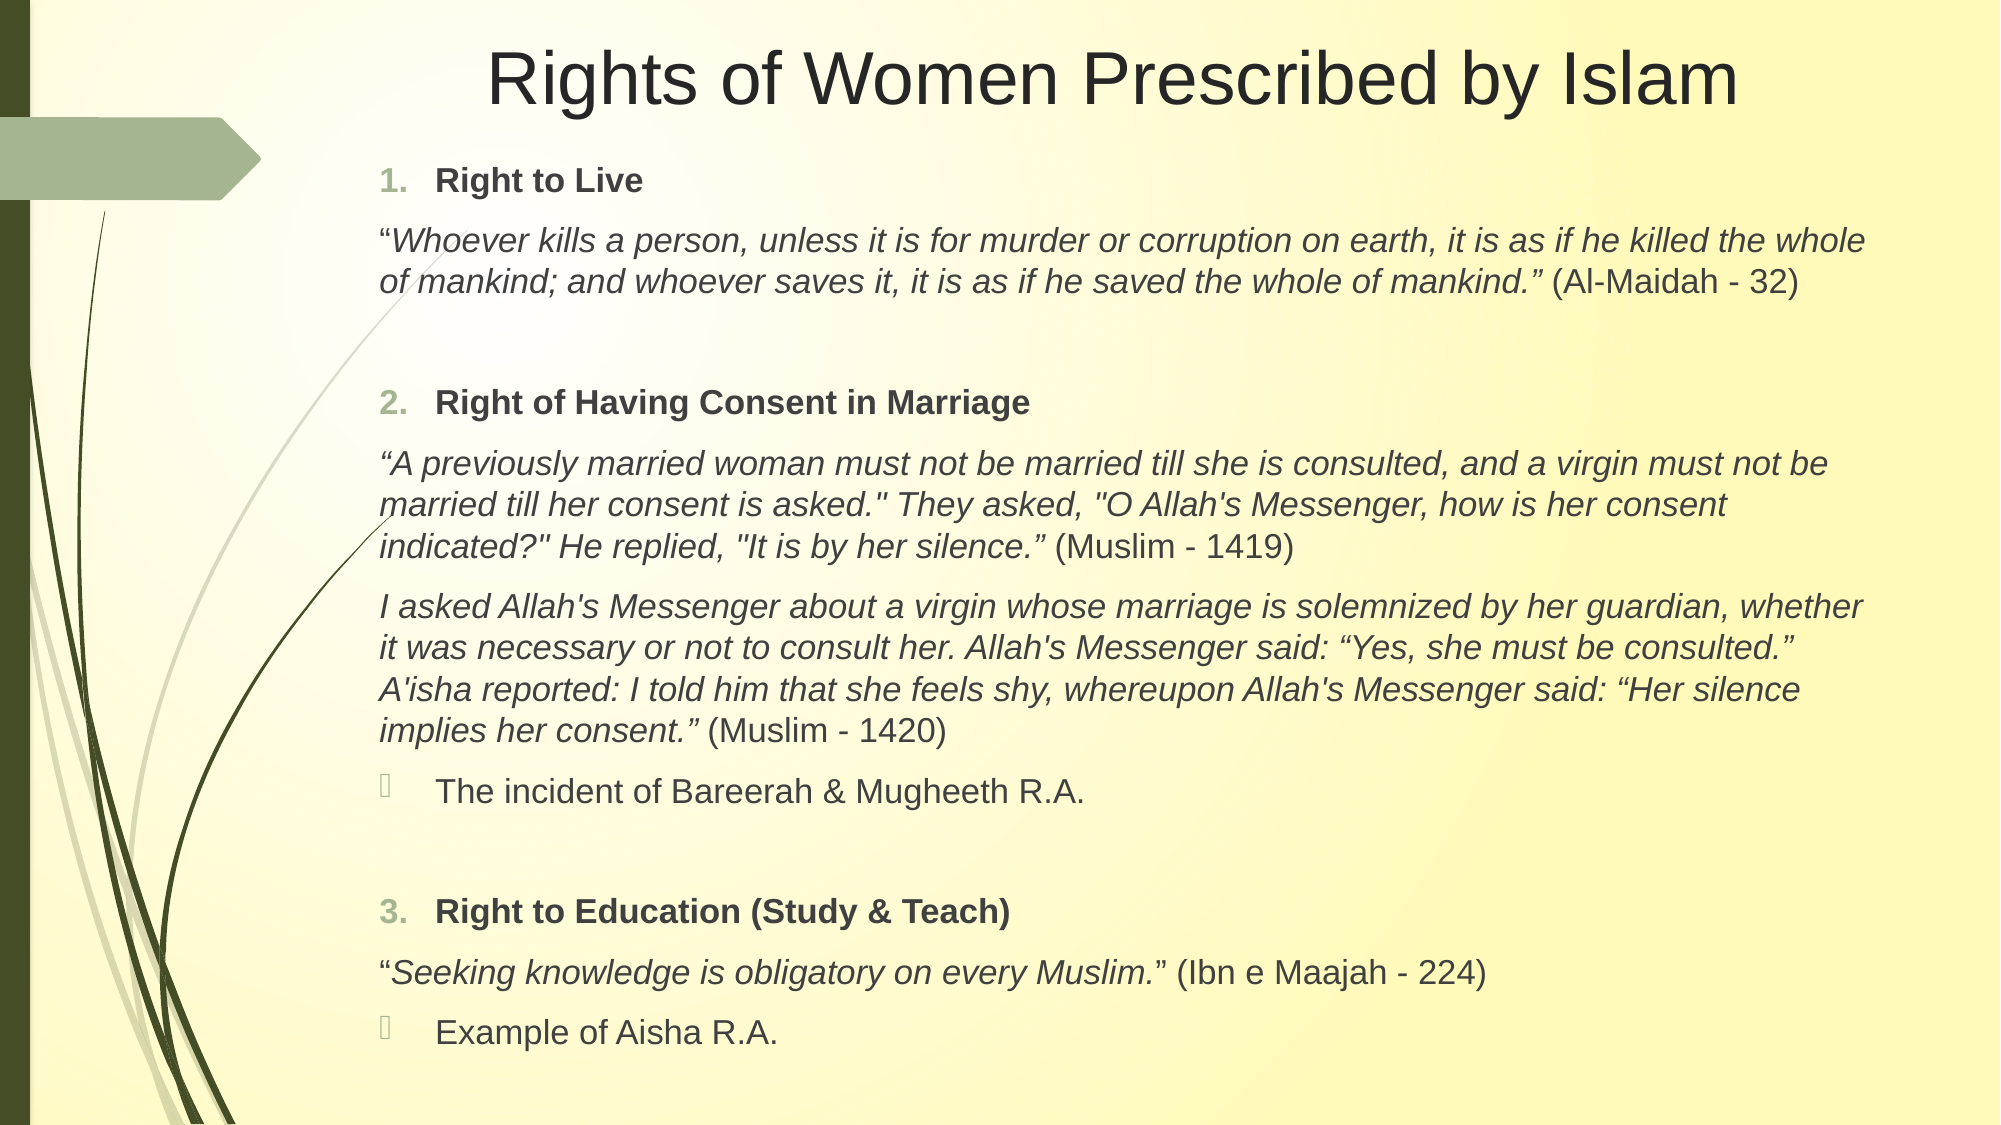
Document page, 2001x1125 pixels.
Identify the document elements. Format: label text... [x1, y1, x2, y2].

list Right to Live “Whoever kills a person, unless it is for murder or corruption on earth, it is as if he killed the whole of mankind; and whoever saves it, it is as if he saved the whole of mankind.” (Al-Maidah - 32) Right of Having Consent in Marriage “A previously married woman must not be married till she is consulted, and a virgin must not be married till her consent is asked." They asked, "O Allah's Messenger, how is her consent indicated?" He replied, "It is by her silence.” (Muslim - 1419) I asked Allah's Messenger about a virgin whose marriage is solemnized by her guardian, whether it was necessary or not to consult her. Allah's Messenger said: “Yes, she must be consulted.” A'isha reported: I told him that she feels shy, whereupon Allah's Messenger said: “Her silence implies her consent.” (Muslim - 1420) The incident of Bareerah & Mugheeth R.A. Right to Education (Study & Teach) “Seeking knowledge is obligatory on every Muslim.” (Ibn e Maajah - 224) Example of Aisha R.A. [364, 150, 1884, 1103]
title Rights of Women Prescribed by Islam [392, 22, 1855, 150]
